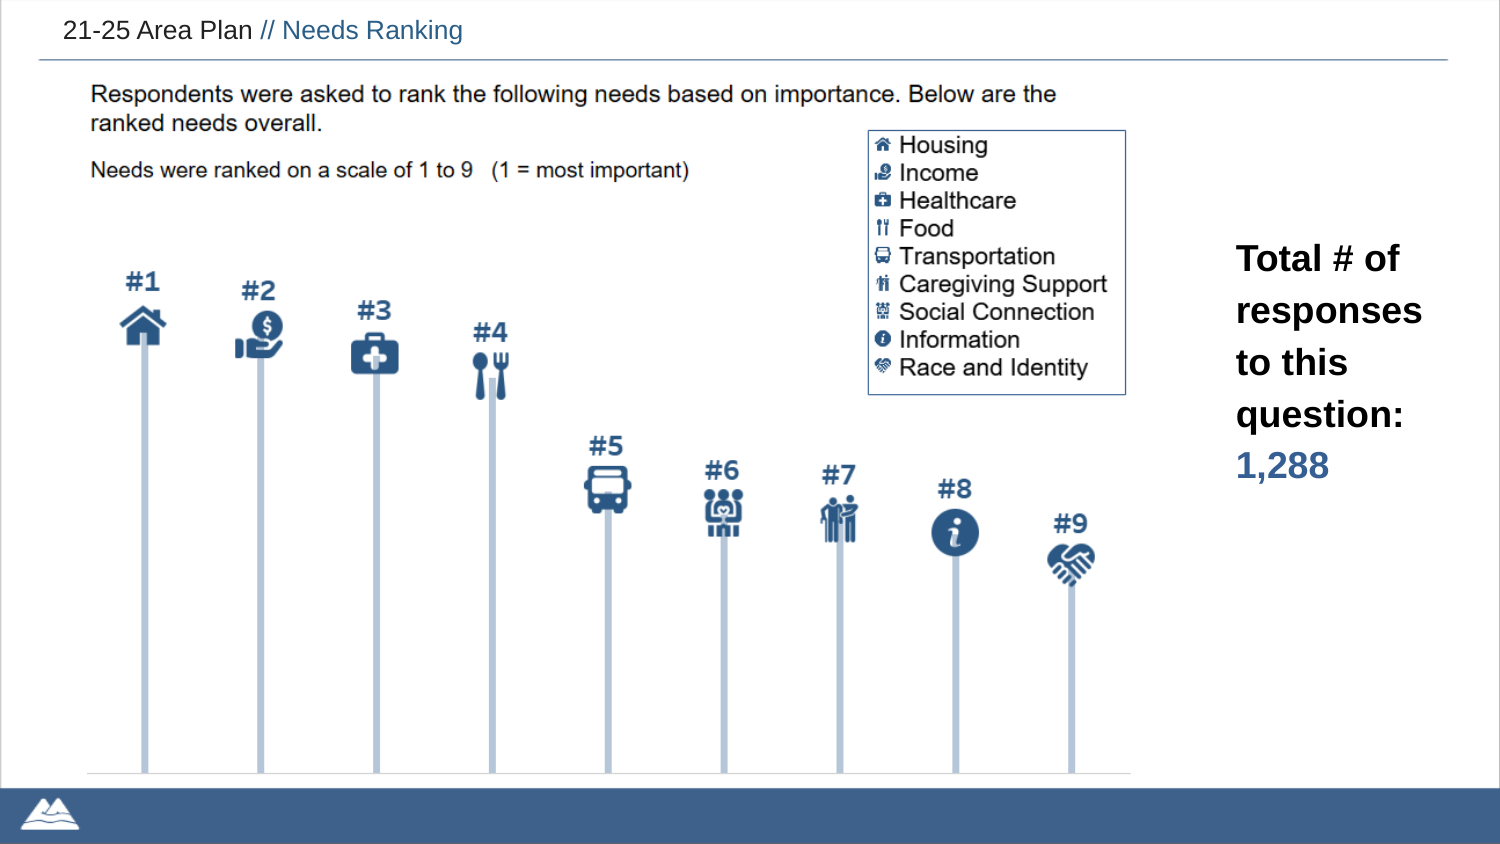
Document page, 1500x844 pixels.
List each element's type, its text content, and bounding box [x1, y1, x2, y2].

picture [0, 0, 1500, 844]
text_box Total # of responses to this question: 1,288 [1220, 212, 1451, 502]
title 21-25 Area Plan // Needs Ranking [47, 0, 1432, 60]
